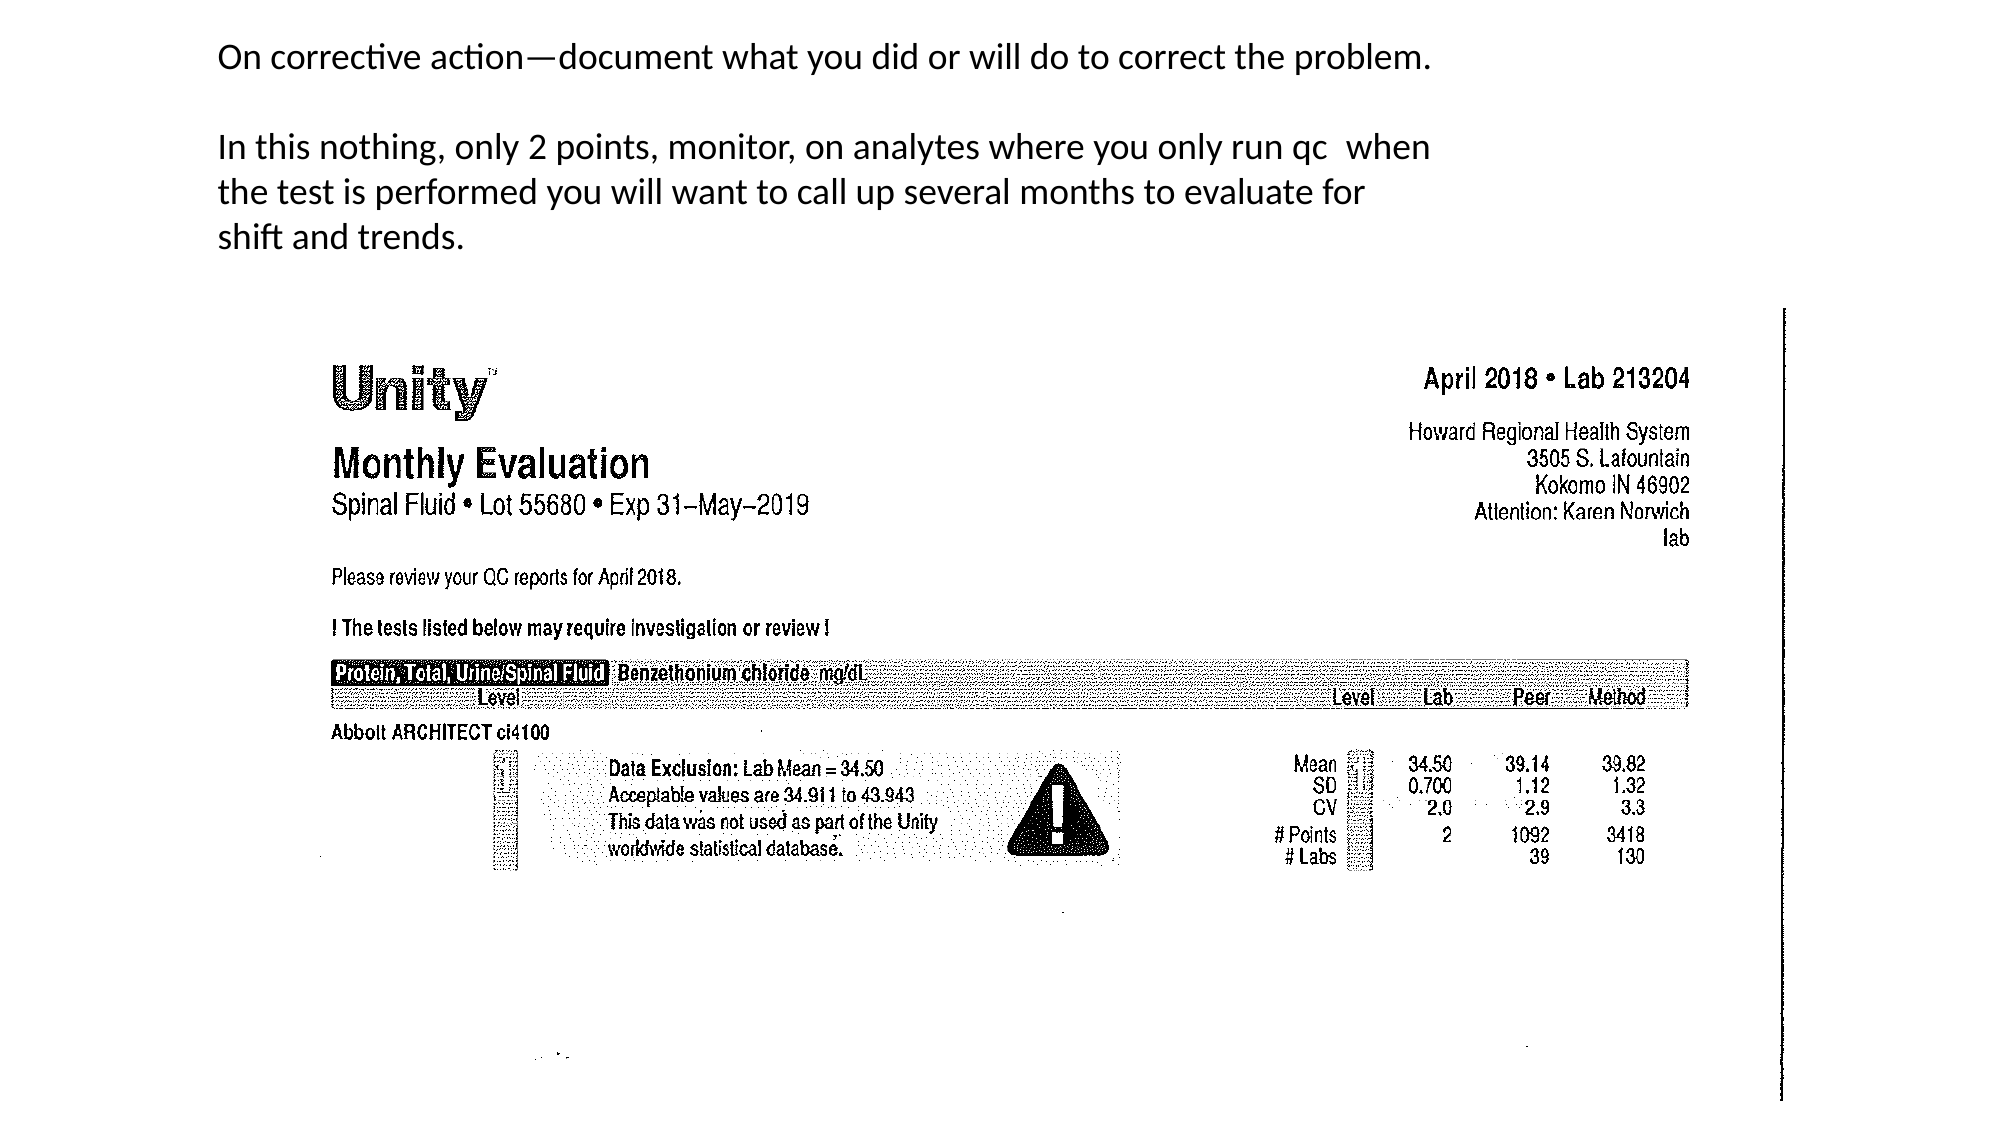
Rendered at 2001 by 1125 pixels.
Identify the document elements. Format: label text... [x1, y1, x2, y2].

text_box On corrective action—document what you did or will do to correct the problem. In this nothing, only 2 points, monitor, on analytes where you only run qc when the test is performed you will want to call up several months to evaluate for shift and trends. [202, 24, 1449, 265]
picture [167, 308, 1801, 1101]
